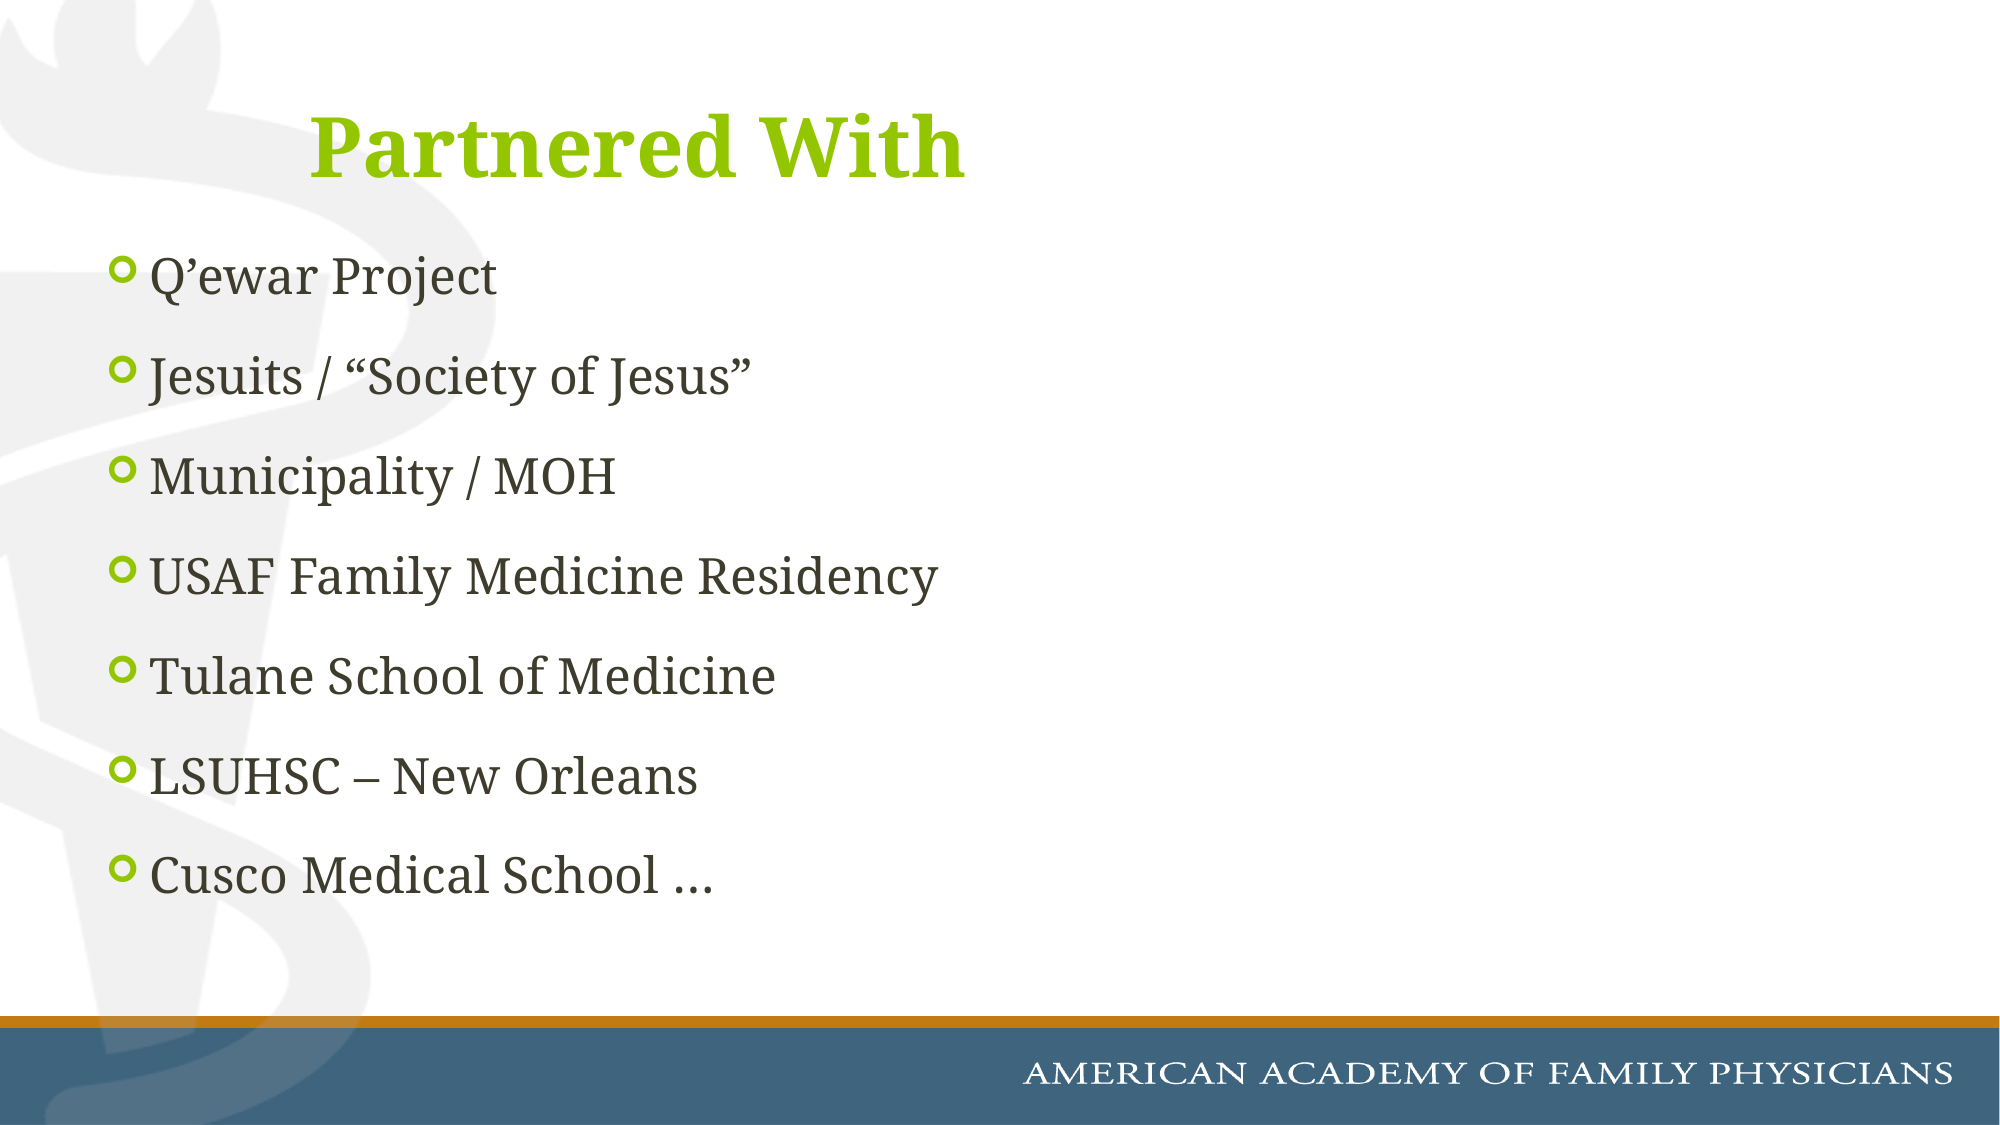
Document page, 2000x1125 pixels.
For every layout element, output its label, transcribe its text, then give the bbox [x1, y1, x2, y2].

title Partnered With [62, 50, 1215, 238]
picture [0, 0, 2000, 1125]
text_box Q’ewar Project Jesuits / “Society of Jesus” Municipality / MOH USAF Family Medicine Residency Tulane School of Medicine LSUHSC – New Orleans Cusco Medical School … [79, 237, 1198, 975]
